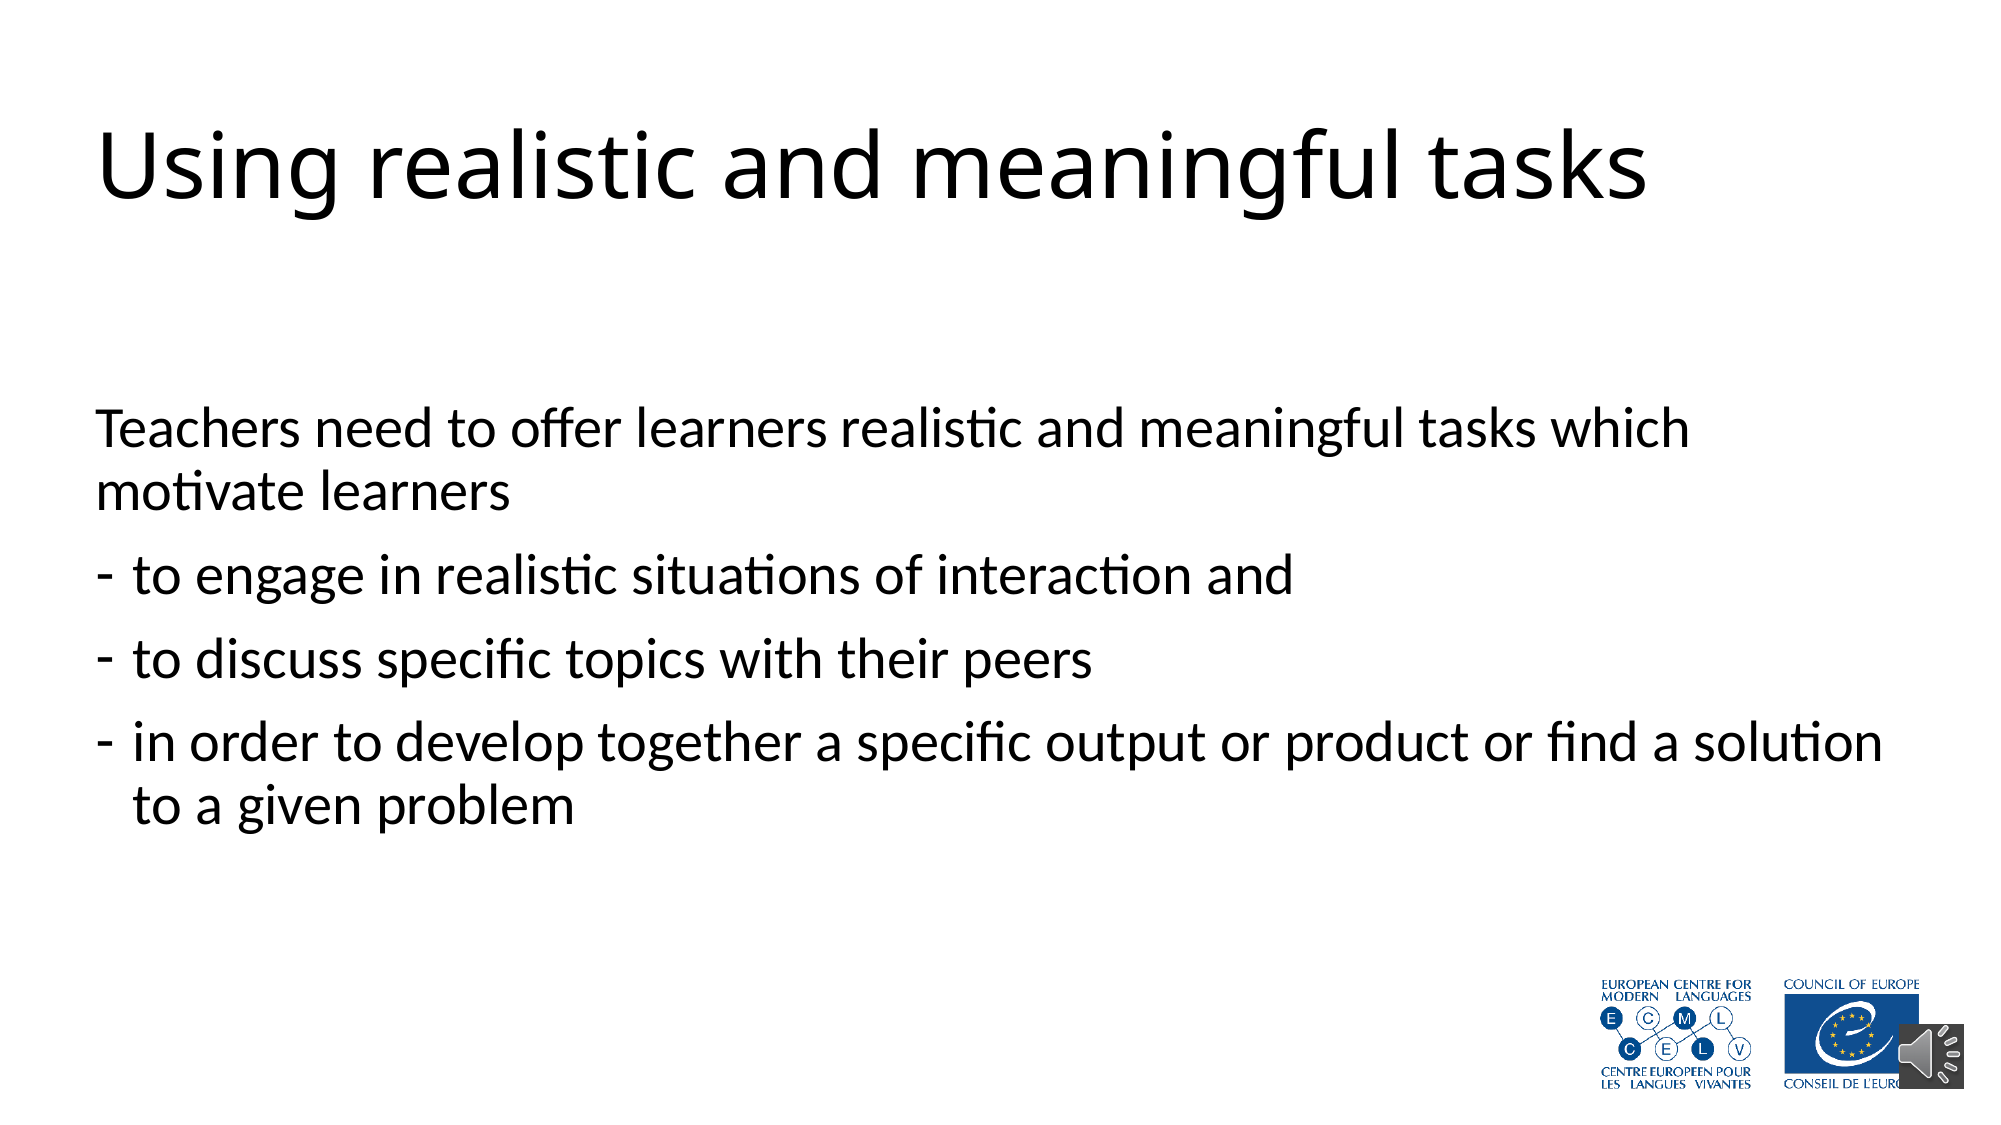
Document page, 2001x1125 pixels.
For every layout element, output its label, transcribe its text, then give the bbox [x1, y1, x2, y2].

list Teachers need to offer learners realistic and meaningful tasks which motivate learners to engage in realistic situations of interaction and to discuss specific topics with their peers in order to develop together a specific output or product or find a solution to a given problem [80, 299, 1921, 964]
picture [1599, 978, 1965, 1090]
title Using realistic and meaningful tasks [80, 59, 1921, 278]
